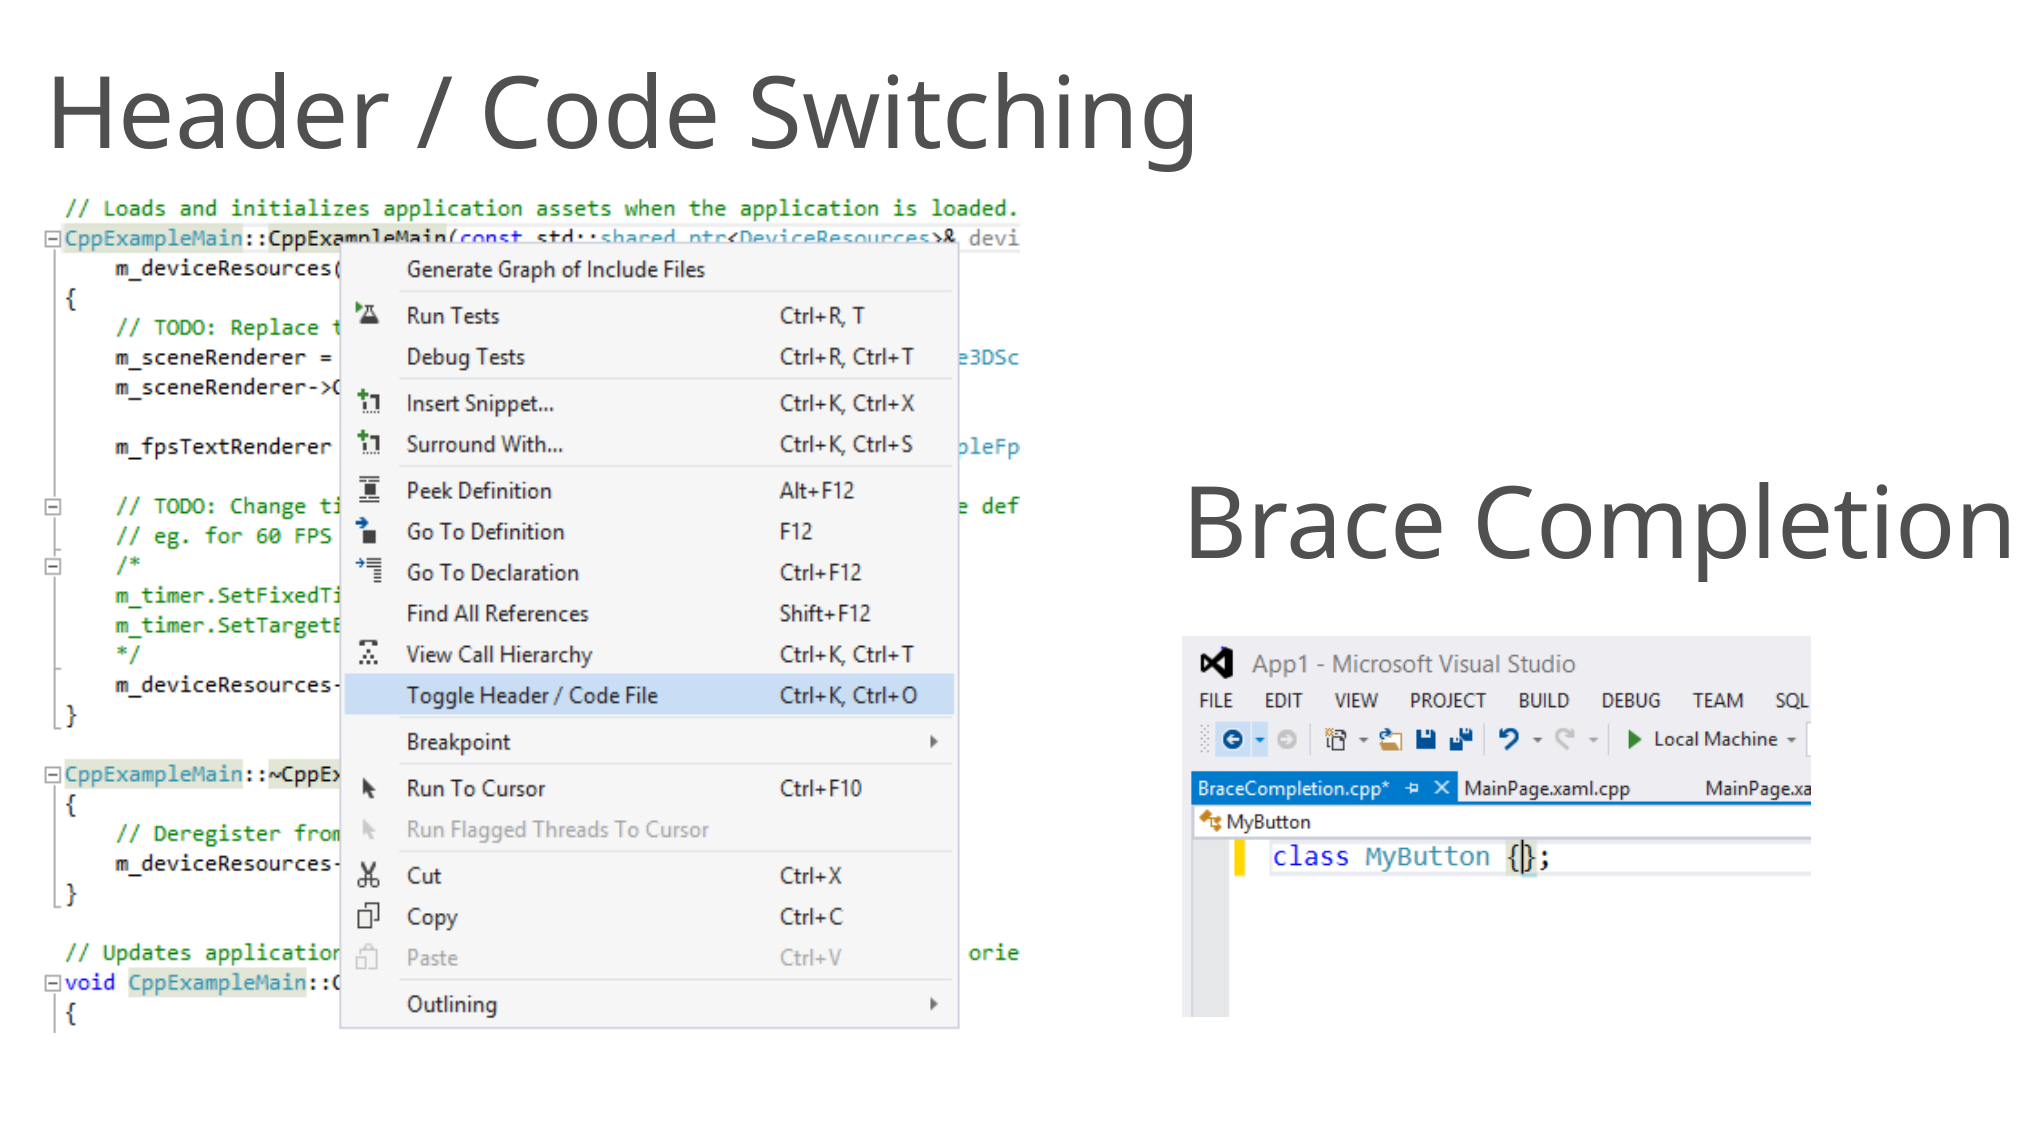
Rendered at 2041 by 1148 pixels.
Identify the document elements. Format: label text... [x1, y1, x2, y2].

title Header / Code Switching [45, 48, 1996, 199]
picture [36, 192, 1020, 1033]
picture [1182, 635, 1811, 1018]
text_box Brace Completion [1182, 458, 2039, 608]
